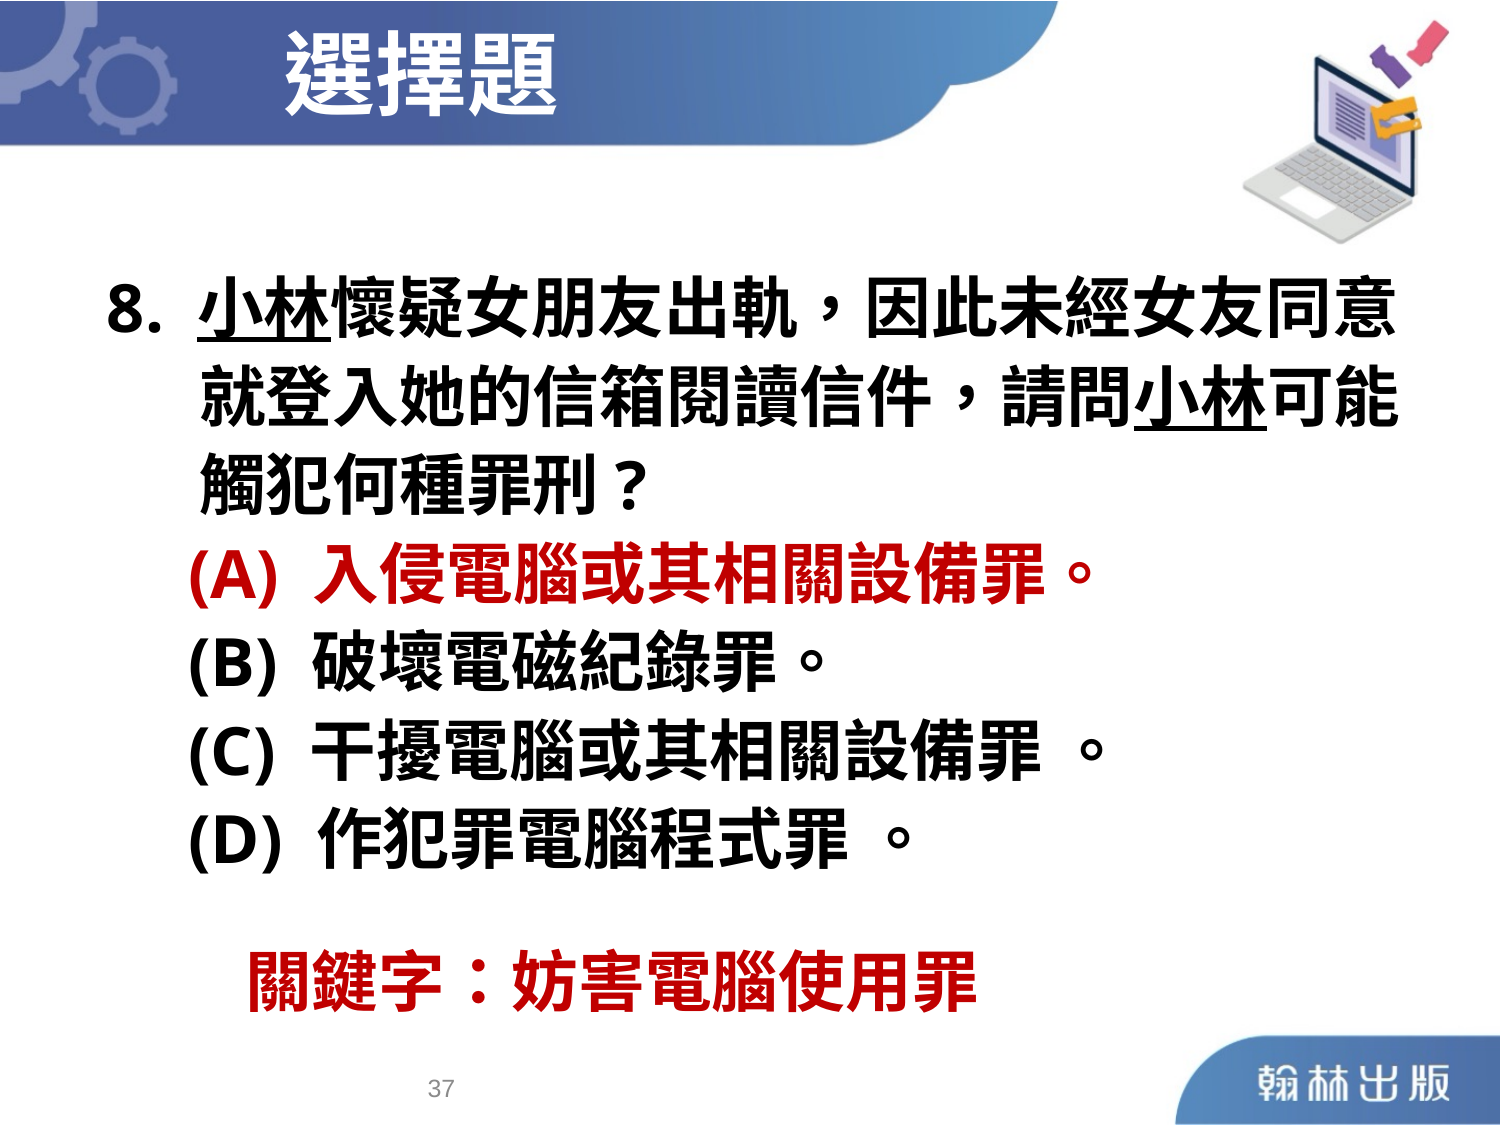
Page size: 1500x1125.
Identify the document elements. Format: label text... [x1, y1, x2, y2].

text_box 選擇題 [268, 0, 1161, 160]
text_box 關鍵字：妨害電腦使用罪 [230, 932, 1192, 1027]
picture [0, 1, 1500, 1125]
slide_number 36 [412, 1065, 750, 1125]
list 8. 小林懷疑女朋友出軌，因此未經女友同意 就登入她的信箱閱讀信件，請問小林可能 觸犯何種罪刑? (A) 入侵電腦或其相關設備罪。 (B) 破壞電磁紀錄罪。 (C) 干擾電腦或其相關設備罪 。 (D) 作犯罪電腦程式罪 。 [91, 267, 1500, 956]
